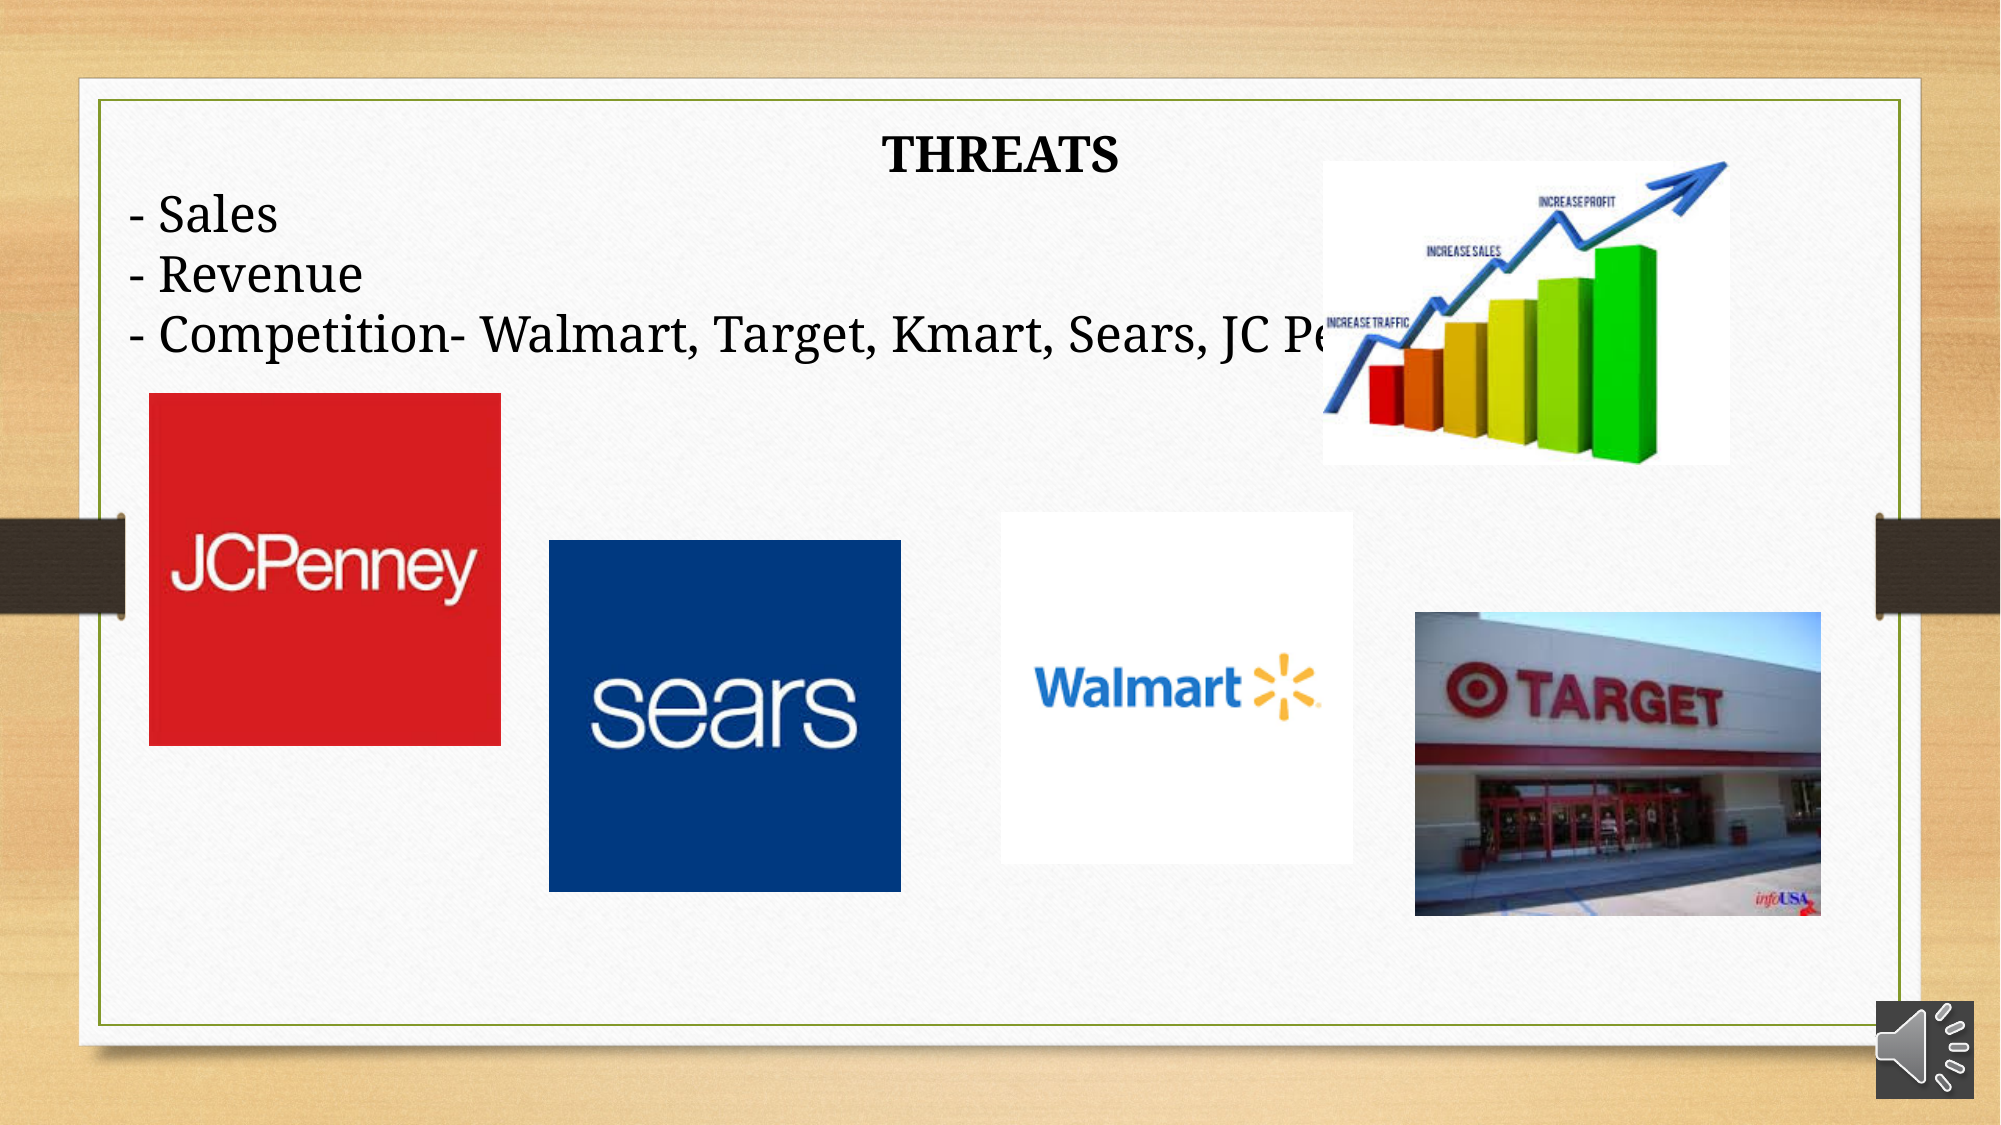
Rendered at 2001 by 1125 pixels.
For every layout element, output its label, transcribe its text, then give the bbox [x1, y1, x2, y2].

text_box THREATS - Sales - Revenue - Competition- Walmart, Target, Kmart, Sears, JC Penney’s [115, 115, 1887, 595]
picture [0, 0, 2001, 1125]
